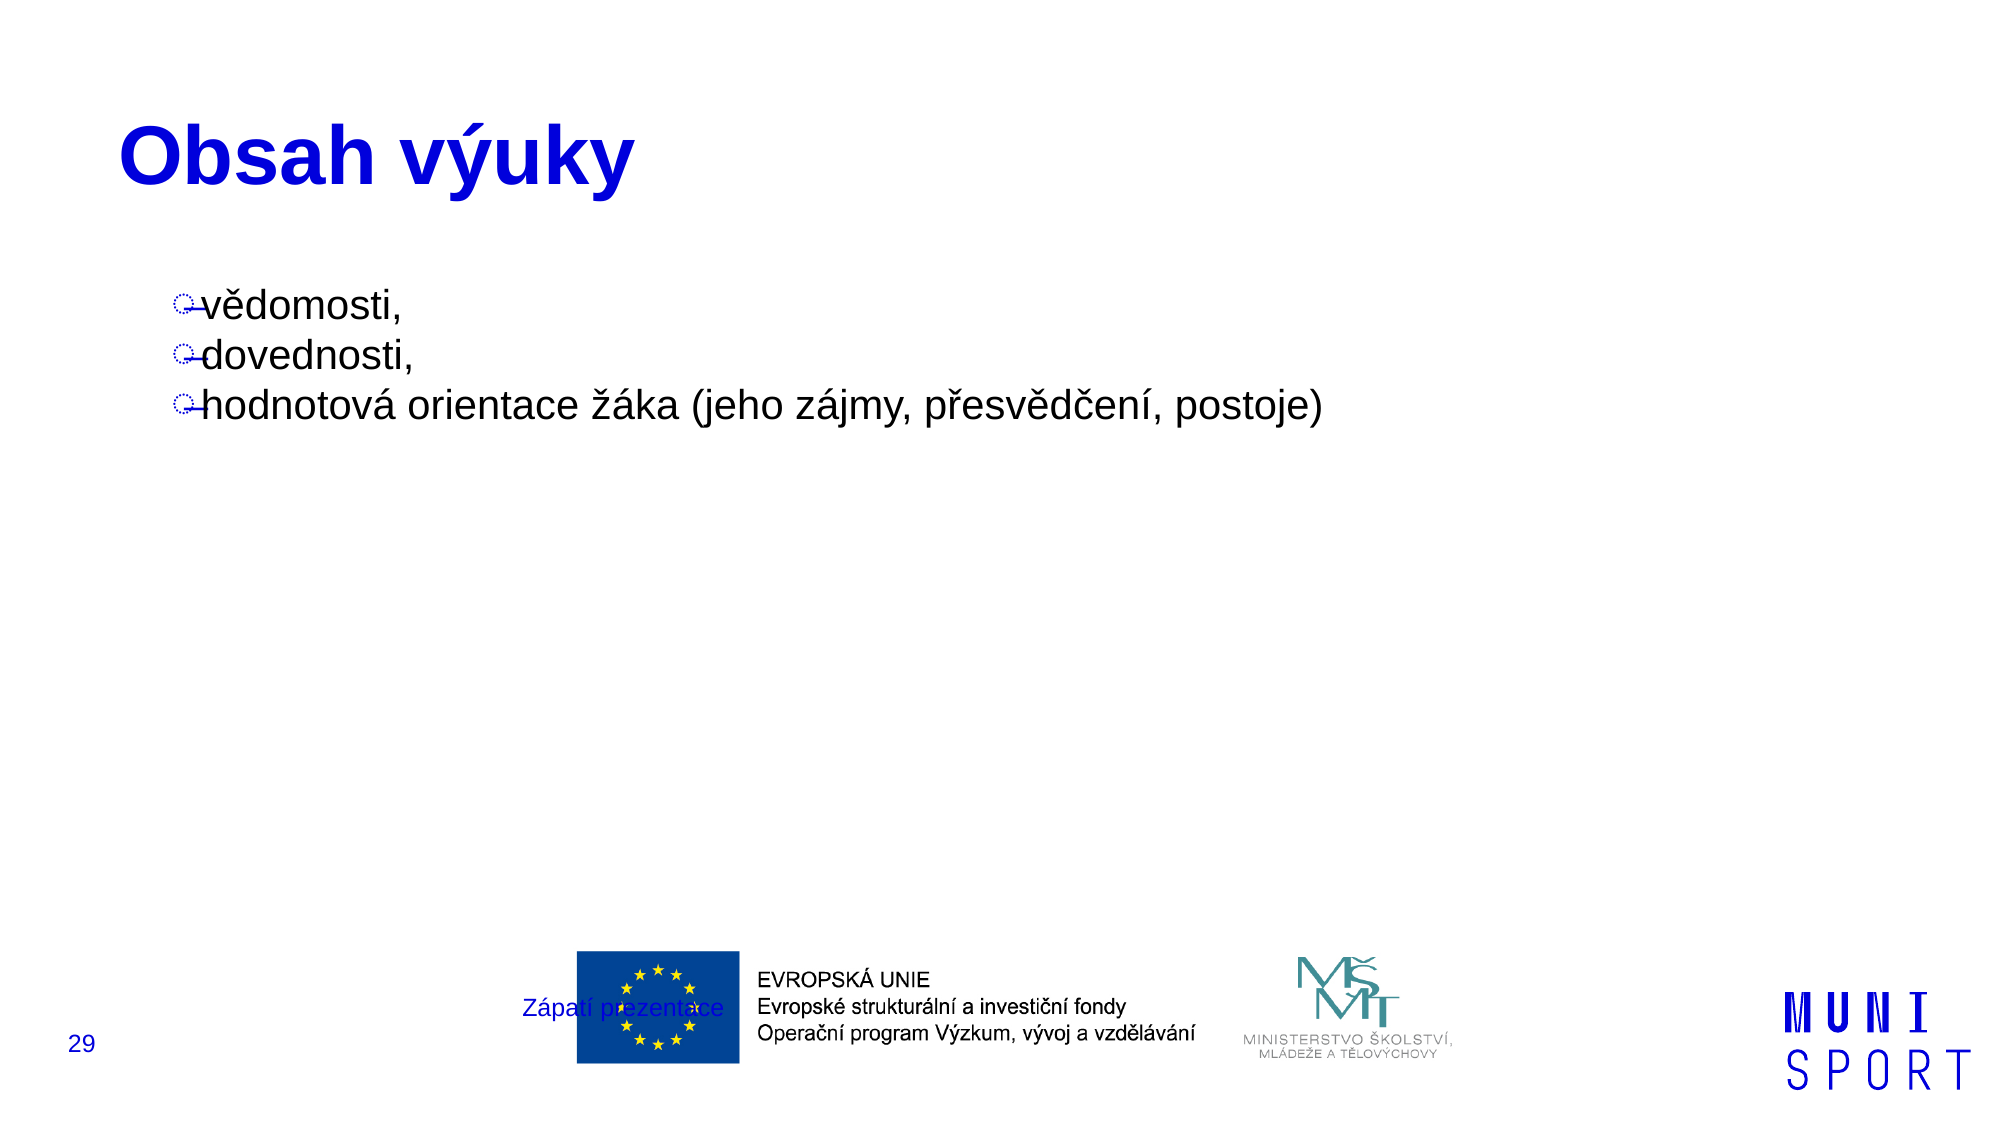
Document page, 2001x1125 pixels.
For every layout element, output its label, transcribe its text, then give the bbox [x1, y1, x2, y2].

footer Zápatí prezentace [522, 957, 1506, 1119]
slide_number 29 [67, 1021, 110, 1063]
list vědomosti, dovednosti, hodnotová orientace žáka (jeho zájmy, přesvědčení, postoje) [118, 277, 1883, 957]
title Obsah výuky [118, 118, 1883, 193]
